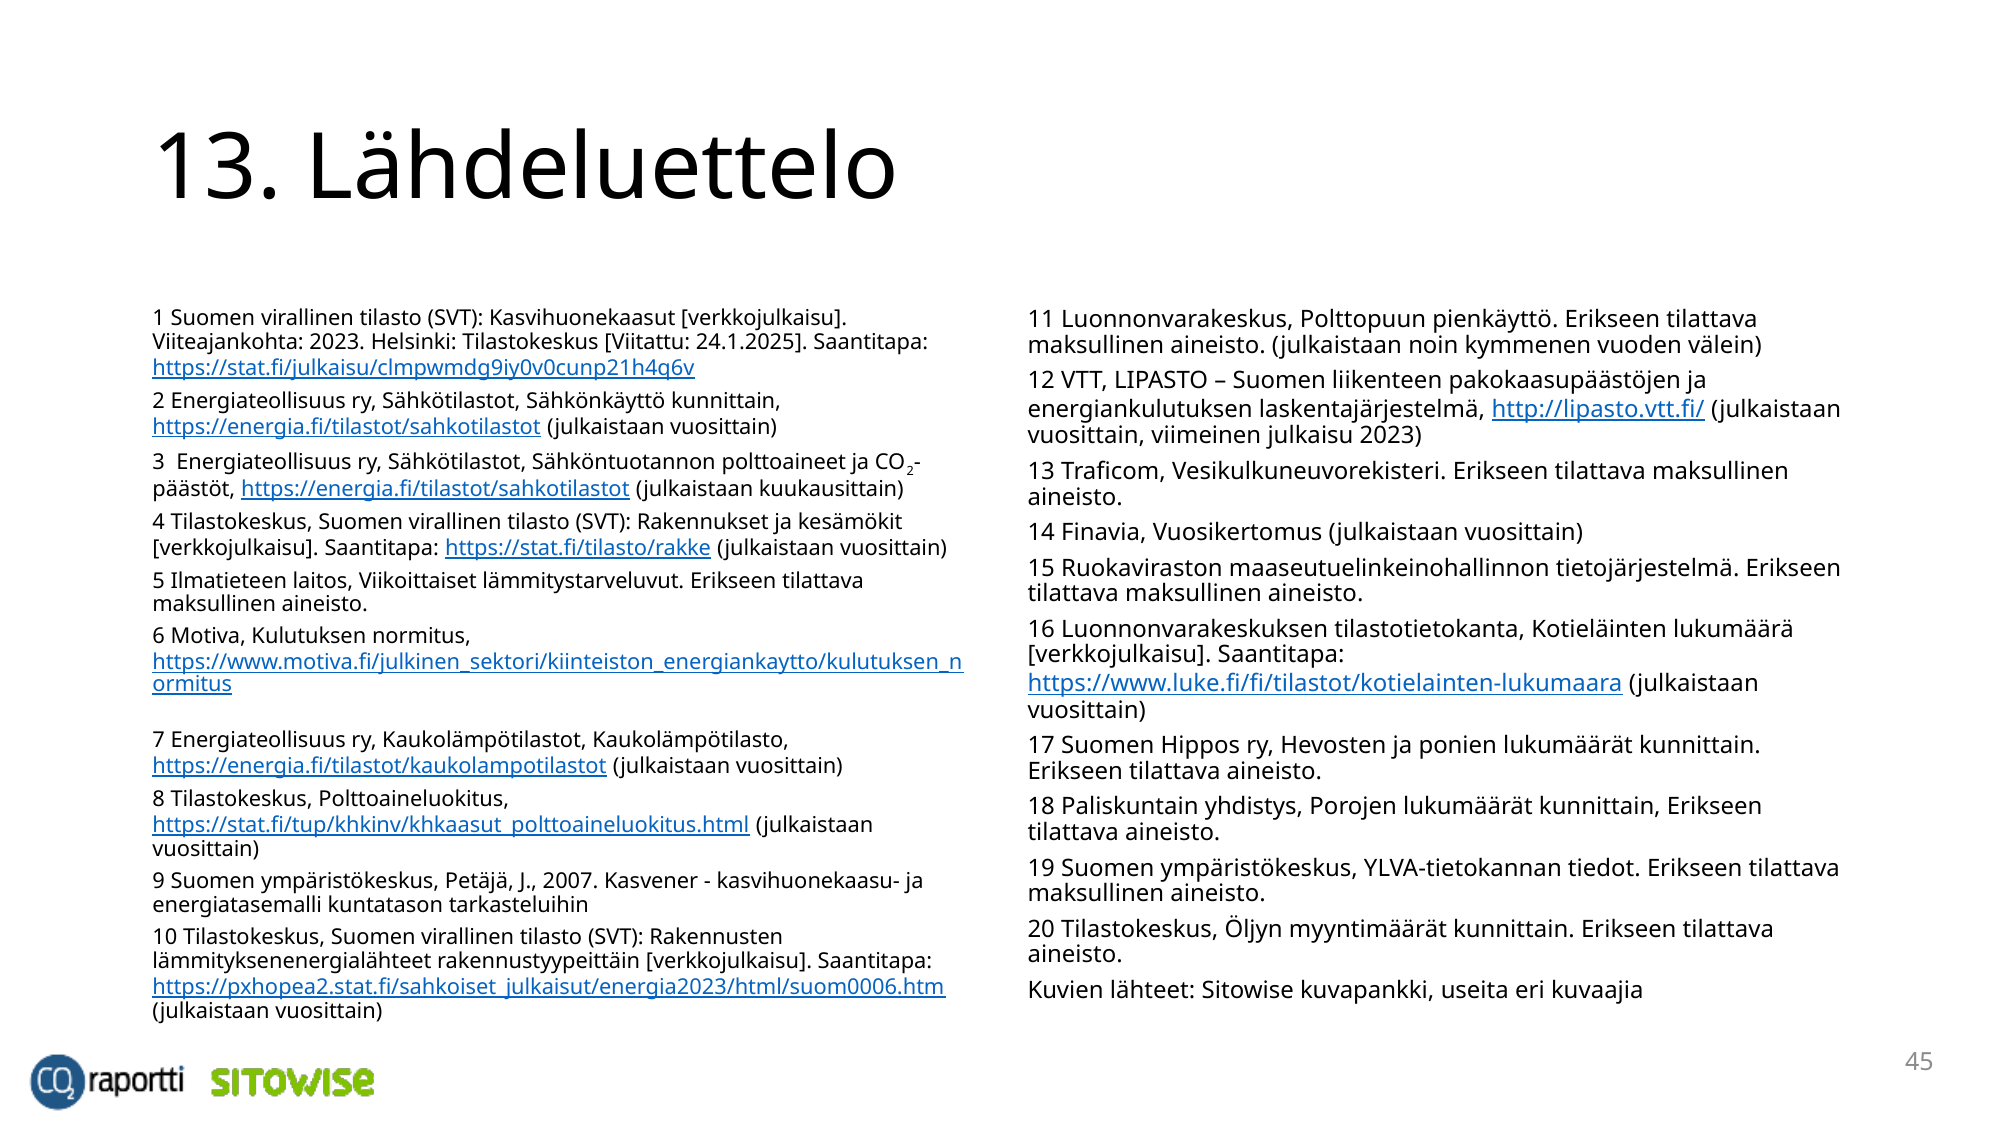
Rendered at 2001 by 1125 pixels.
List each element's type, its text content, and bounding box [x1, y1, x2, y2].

title 13. Lähdeluettelo [137, 59, 1863, 278]
picture [22, 1047, 191, 1117]
text_box 45 [1889, 1033, 1949, 1093]
list 1 Suomen virallinen tilasto (SVT): Kasvihuonekaasut [verkkojulkaisu]. Viiteajankohta: 2023. Helsinki: Tilastokeskus [Viitattu: 24.1.2025]. Saantitapa: https://stat.fi/julkaisu/clmpwmdg9iy0v0cunp21h4q6v 2 Energiateollisuus ry, Sähkötilastot, Sähkönkäyttö kunnittain, https://energia.fi/tilastot/sahkotilastot (julkaistaan vuosittain) 3 Energiateollisuus ry, Sähkötilastot, Sähköntuotannon polttoaineet ja CO2-päästöt, https://energia.fi/tilastot/sahkotilastot (julkaistaan kuukausittain) 4 Tilastokeskus, Suomen virallinen tilasto (SVT): Rakennukset ja kesämökit [verkkojulkaisu]. Saantitapa: https://stat.fi/tilasto/rakke (julkaistaan vuosittain) 5 Ilmatieteen laitos, Viikoittaiset lämmitystarveluvut. Erikseen tilattava maksullinen aineisto. 6 Motiva, Kulutuksen normitus, https://www.motiva.fi/julkinen_sektori/kiinteiston_energiankaytto/kulutuksen_normitus 7 Energiateollisuus ry, Kaukolämpötilastot, Kaukolämpötilasto, https://energia.fi/tilastot/kaukolampotilastot (julkaistaan vuosittain) 8 Tilastokeskus, Polttoaineluokitus, https://stat.fi/tup/khkinv/khkaasut_polttoaineluokitus.html (julkaistaan vuosittain) 9 Suomen ympäristökeskus, Petäjä, J., 2007. Kasvener - kasvihuonekaasu- ja energiatasemalli kuntatason tarkasteluihin 10 Tilastokeskus, Suomen virallinen tilasto (SVT): Rakennusten lämmityksenenergialähteet rakennustyypeittäin [verkkojulkaisu]. Saantitapa: https://pxhopea2.stat.fi/sahkoiset_julkaisut/energia2023/html/suom0006.htm (julkaistaan vuosittain) [137, 299, 988, 1014]
list 11 Luonnonvarakeskus, Polttopuun pienkäyttö. Erikseen tilattava maksullinen aineisto. (julkaistaan noin kymmenen vuoden välein) 12 VTT, LIPASTO – Suomen liikenteen pakokaasupäästöjen ja energiankulutuksen laskentajärjestelmä, http://lipasto.vtt.fi/ (julkaistaan vuosittain, viimeinen julkaisu 2023) 13 Traficom, Vesikulkuneuvorekisteri. Erikseen tilattava maksullinen aineisto. 14 Finavia, Vuosikertomus (julkaistaan vuosittain) 15 Ruokaviraston maaseutuelinkeinohallinnon tietojärjestelmä. Erikseen tilattava maksullinen aineisto. 16 Luonnonvarakeskuksen tilastotietokanta, Kotieläinten lukumäärä [verkkojulkaisu]. Saantitapa: https://www.luke.fi/fi/tilastot/kotielainten-lukumaara (julkaistaan vuosittain) 17 Suomen Hippos ry, Hevosten ja ponien lukumäärät kunnittain. Erikseen tilattava aineisto. 18 Paliskuntain yhdistys, Porojen lukumäärät kunnittain, Erikseen tilattava aineisto. 19 Suomen ympäristökeskus, YLVA-tietokannan tiedot. Erikseen tilattava maksullinen aineisto. 20 Tilastokeskus, Öljyn myyntimäärät kunnittain. Erikseen tilattava aineisto. Kuvien lähteet: Sitowise kuvapankki, useita eri kuvaajia [1012, 299, 1863, 1014]
picture [209, 1067, 377, 1098]
